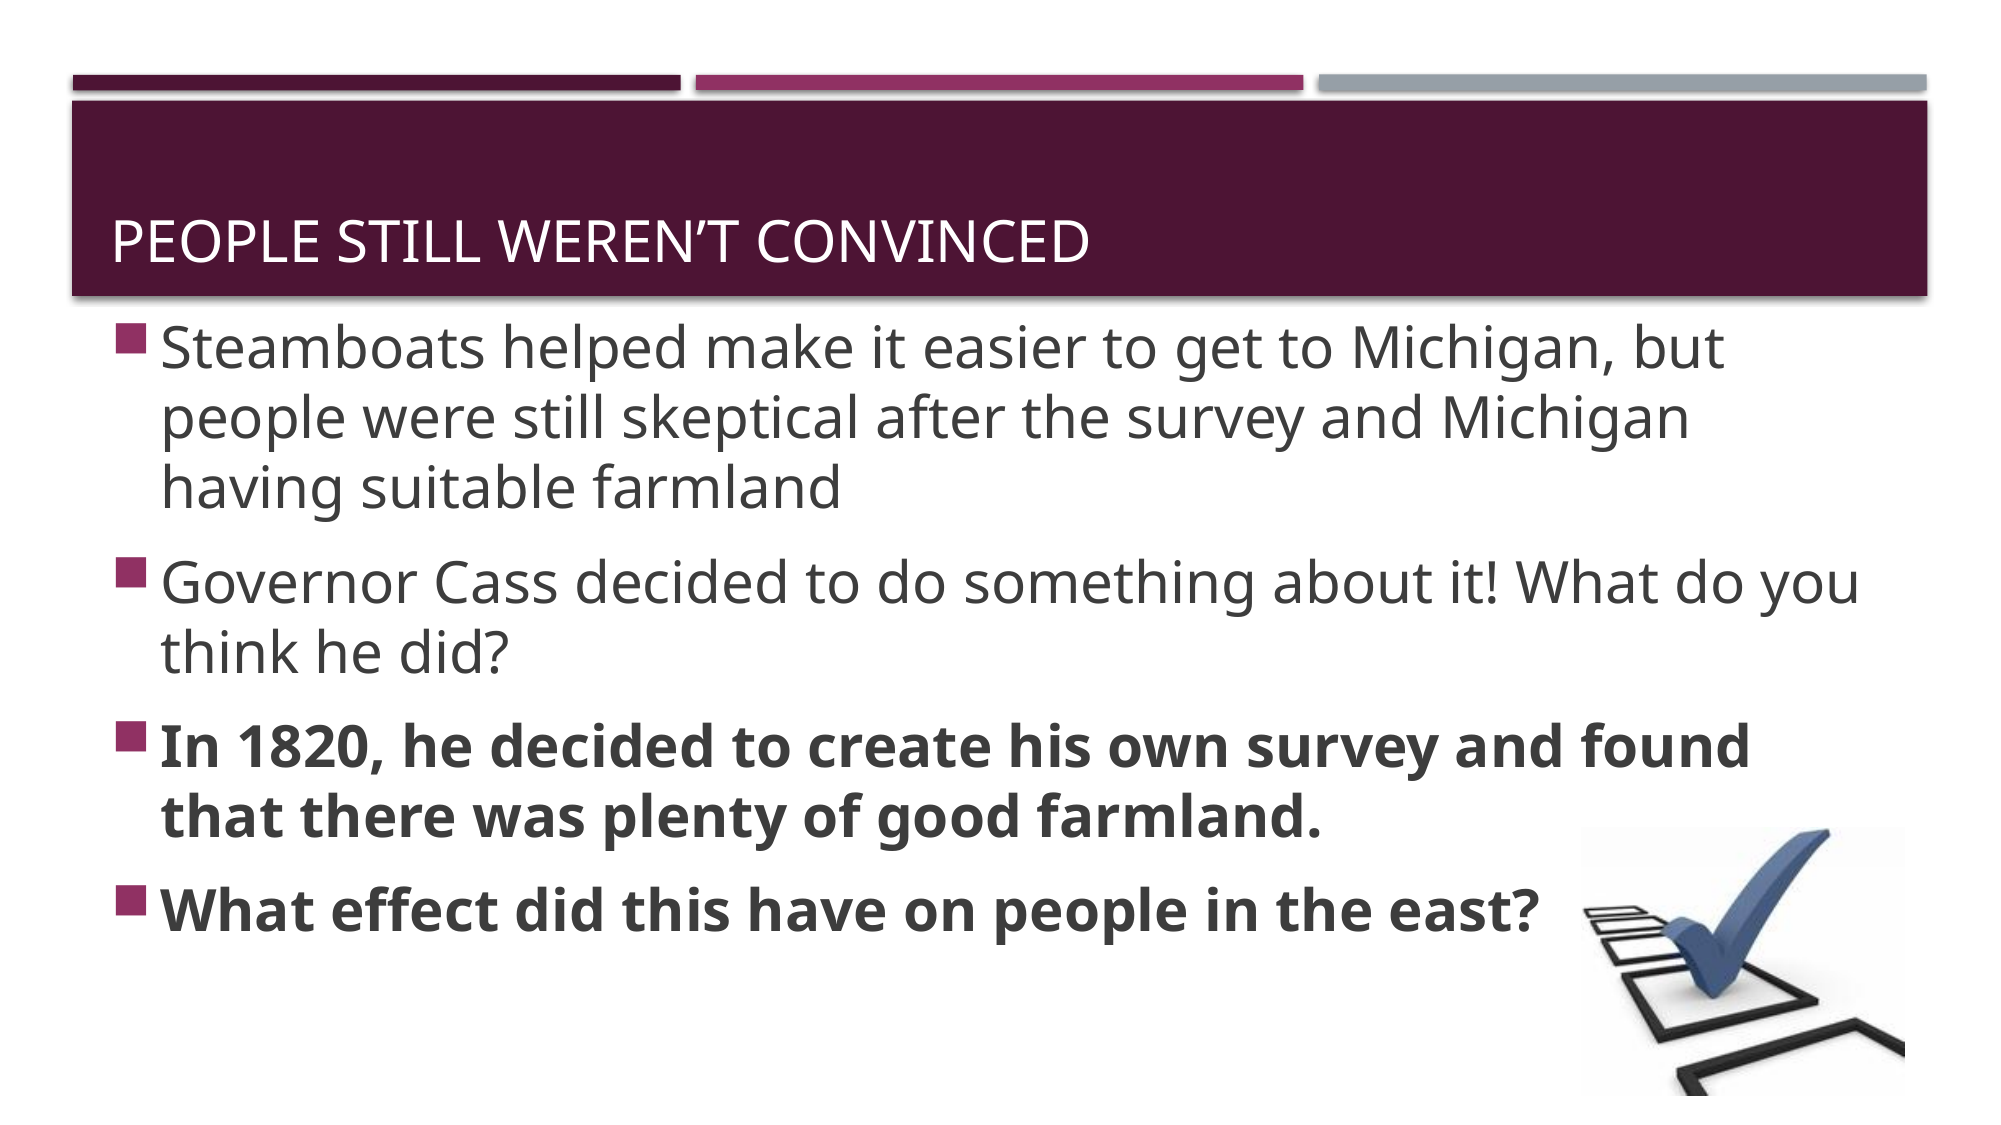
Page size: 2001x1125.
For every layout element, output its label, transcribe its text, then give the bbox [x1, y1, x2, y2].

title People still weren’t convinced [95, 115, 1905, 282]
picture [1580, 826, 1906, 1096]
list Steamboats helped make it easier to get to Michigan, but people were still skeptical after the survey and Michigan having suitable farmland Governor Cass decided to do something about it! What do you think he did? In 1820, he decided to create his own survey and found that there was plenty of good farmland. What effect did this have on people in the east? [95, 357, 1905, 962]
